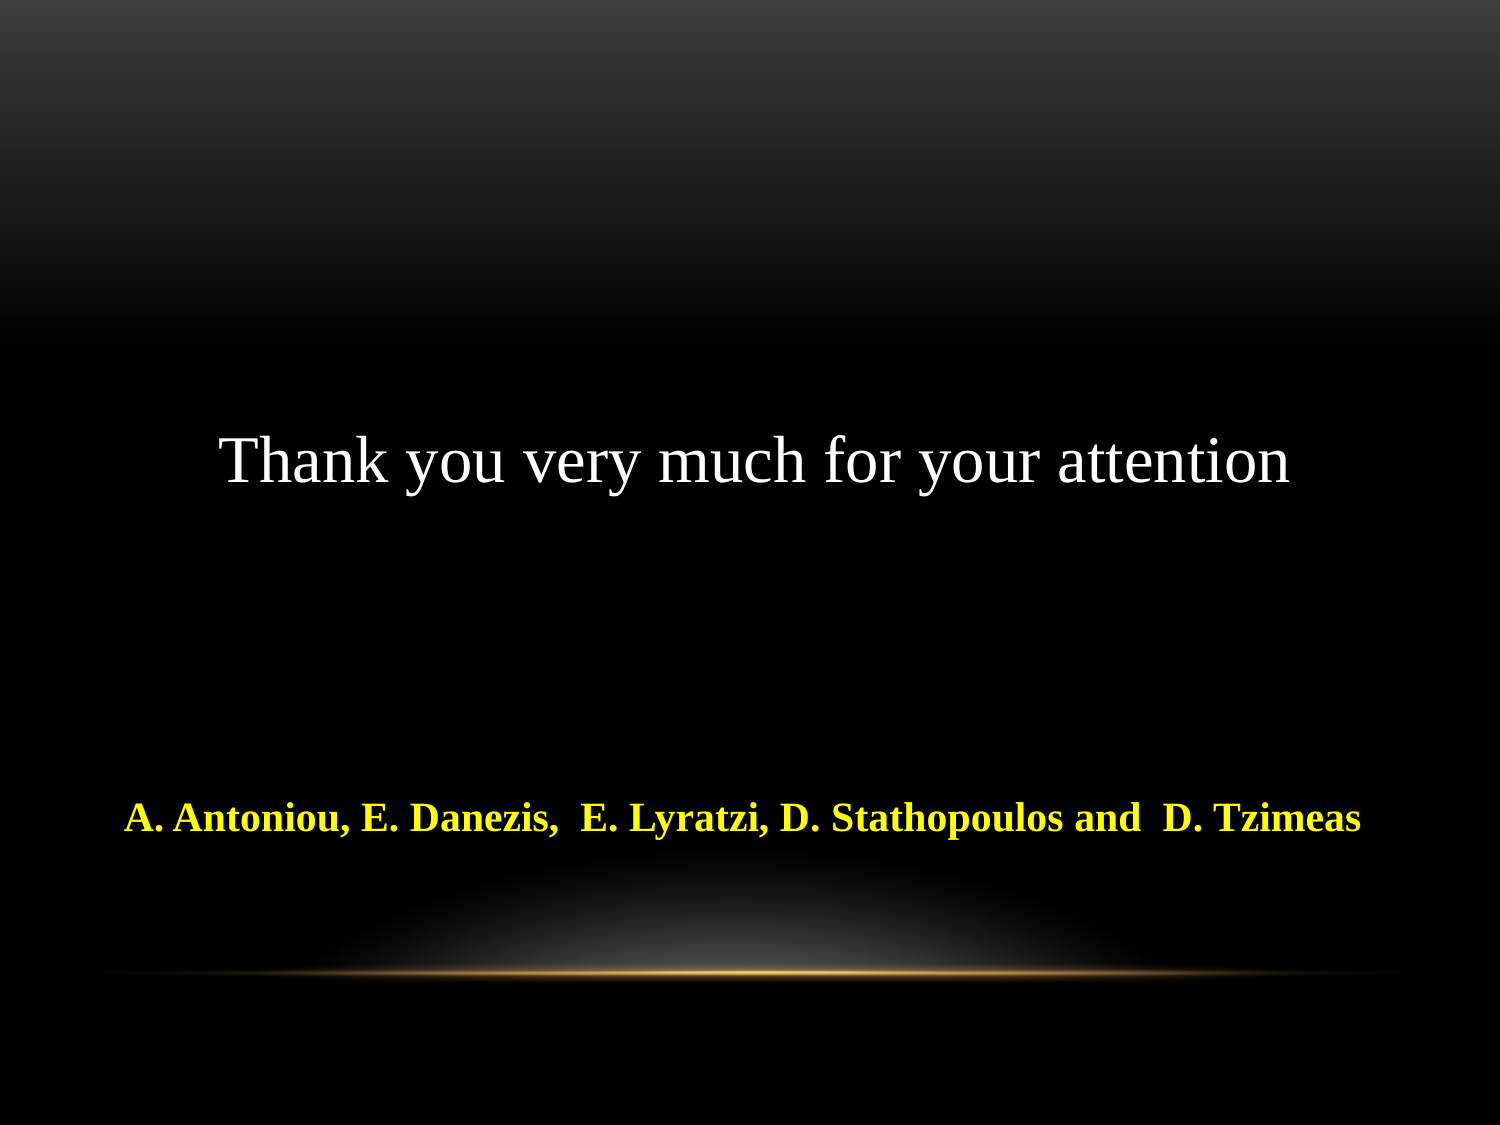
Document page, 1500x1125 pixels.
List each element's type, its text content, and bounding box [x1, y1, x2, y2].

text_box A. Antoniou, E. Danezis, E. Lyratzi, D. Stathopoulos and D. Tzimeas [109, 782, 1500, 847]
picture [0, 0, 1500, 1125]
text_box Thank you very much for your attention [182, 408, 1329, 504]
